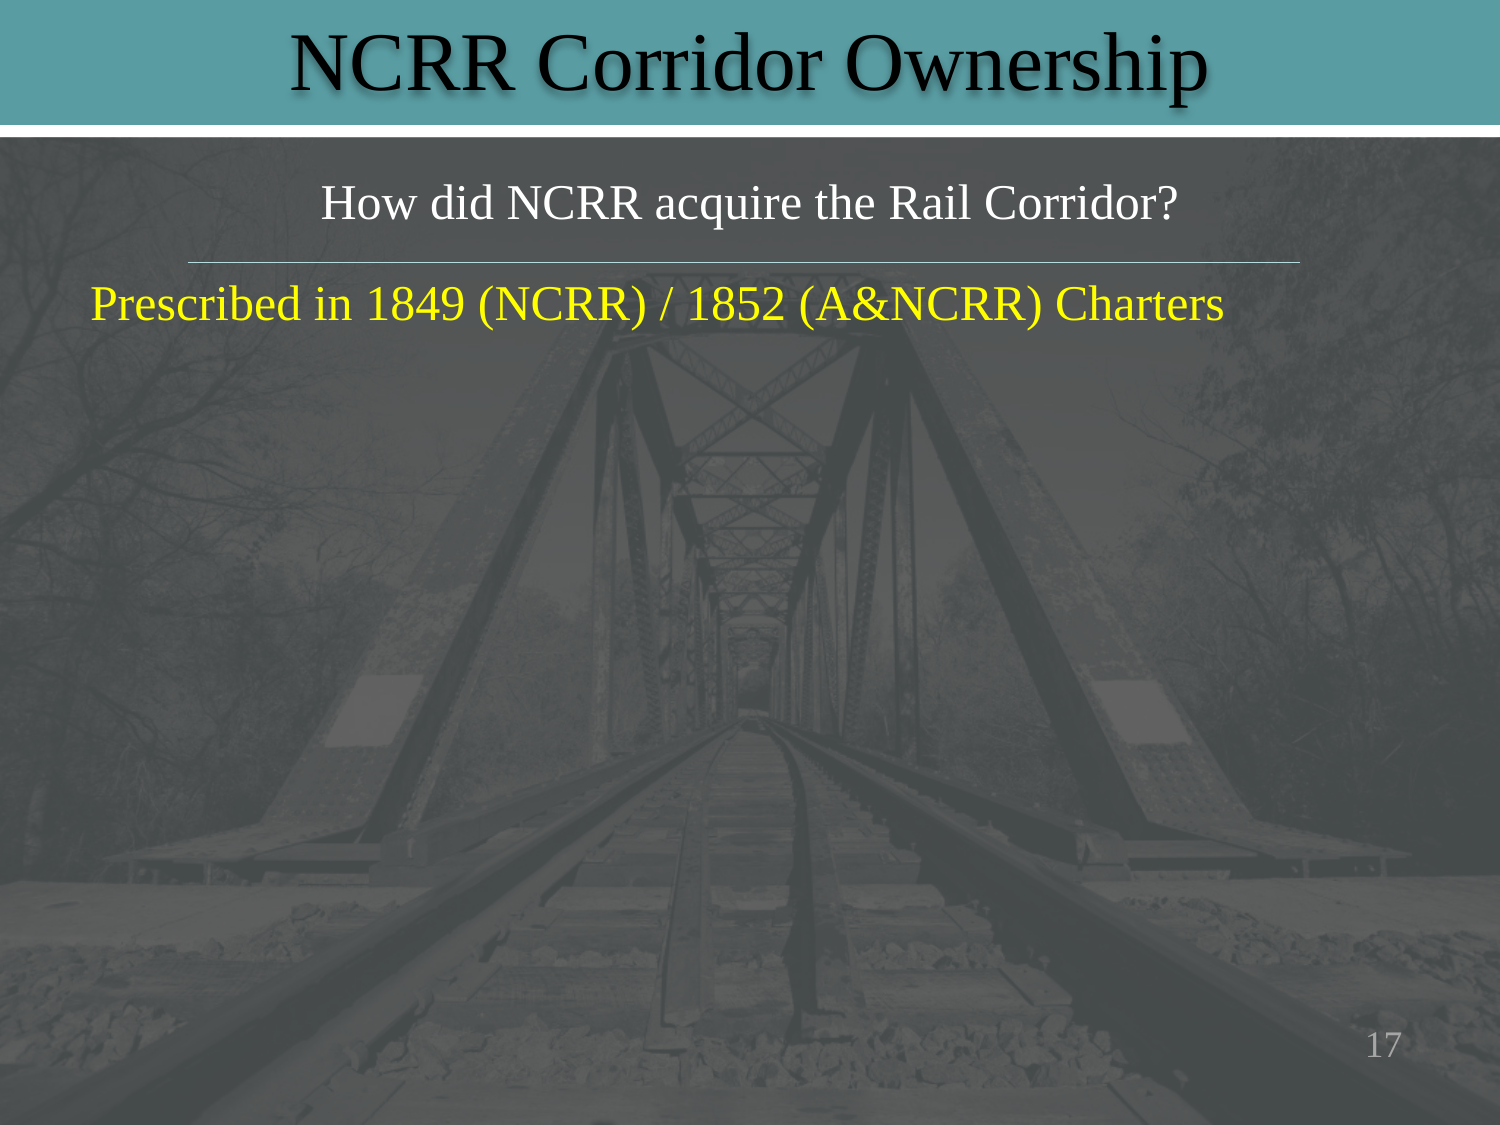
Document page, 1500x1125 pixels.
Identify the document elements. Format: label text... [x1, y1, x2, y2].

title NCRR Corridor Ownership [75, 0, 1425, 118]
text_box 17 [1349, 1012, 1425, 1073]
text_box How did NCRR acquire the Rail Corridor? [149, 162, 1350, 298]
list Prescribed in 1849 (NCRR) / 1852 (A&NCRR) Charters [75, 262, 1363, 938]
